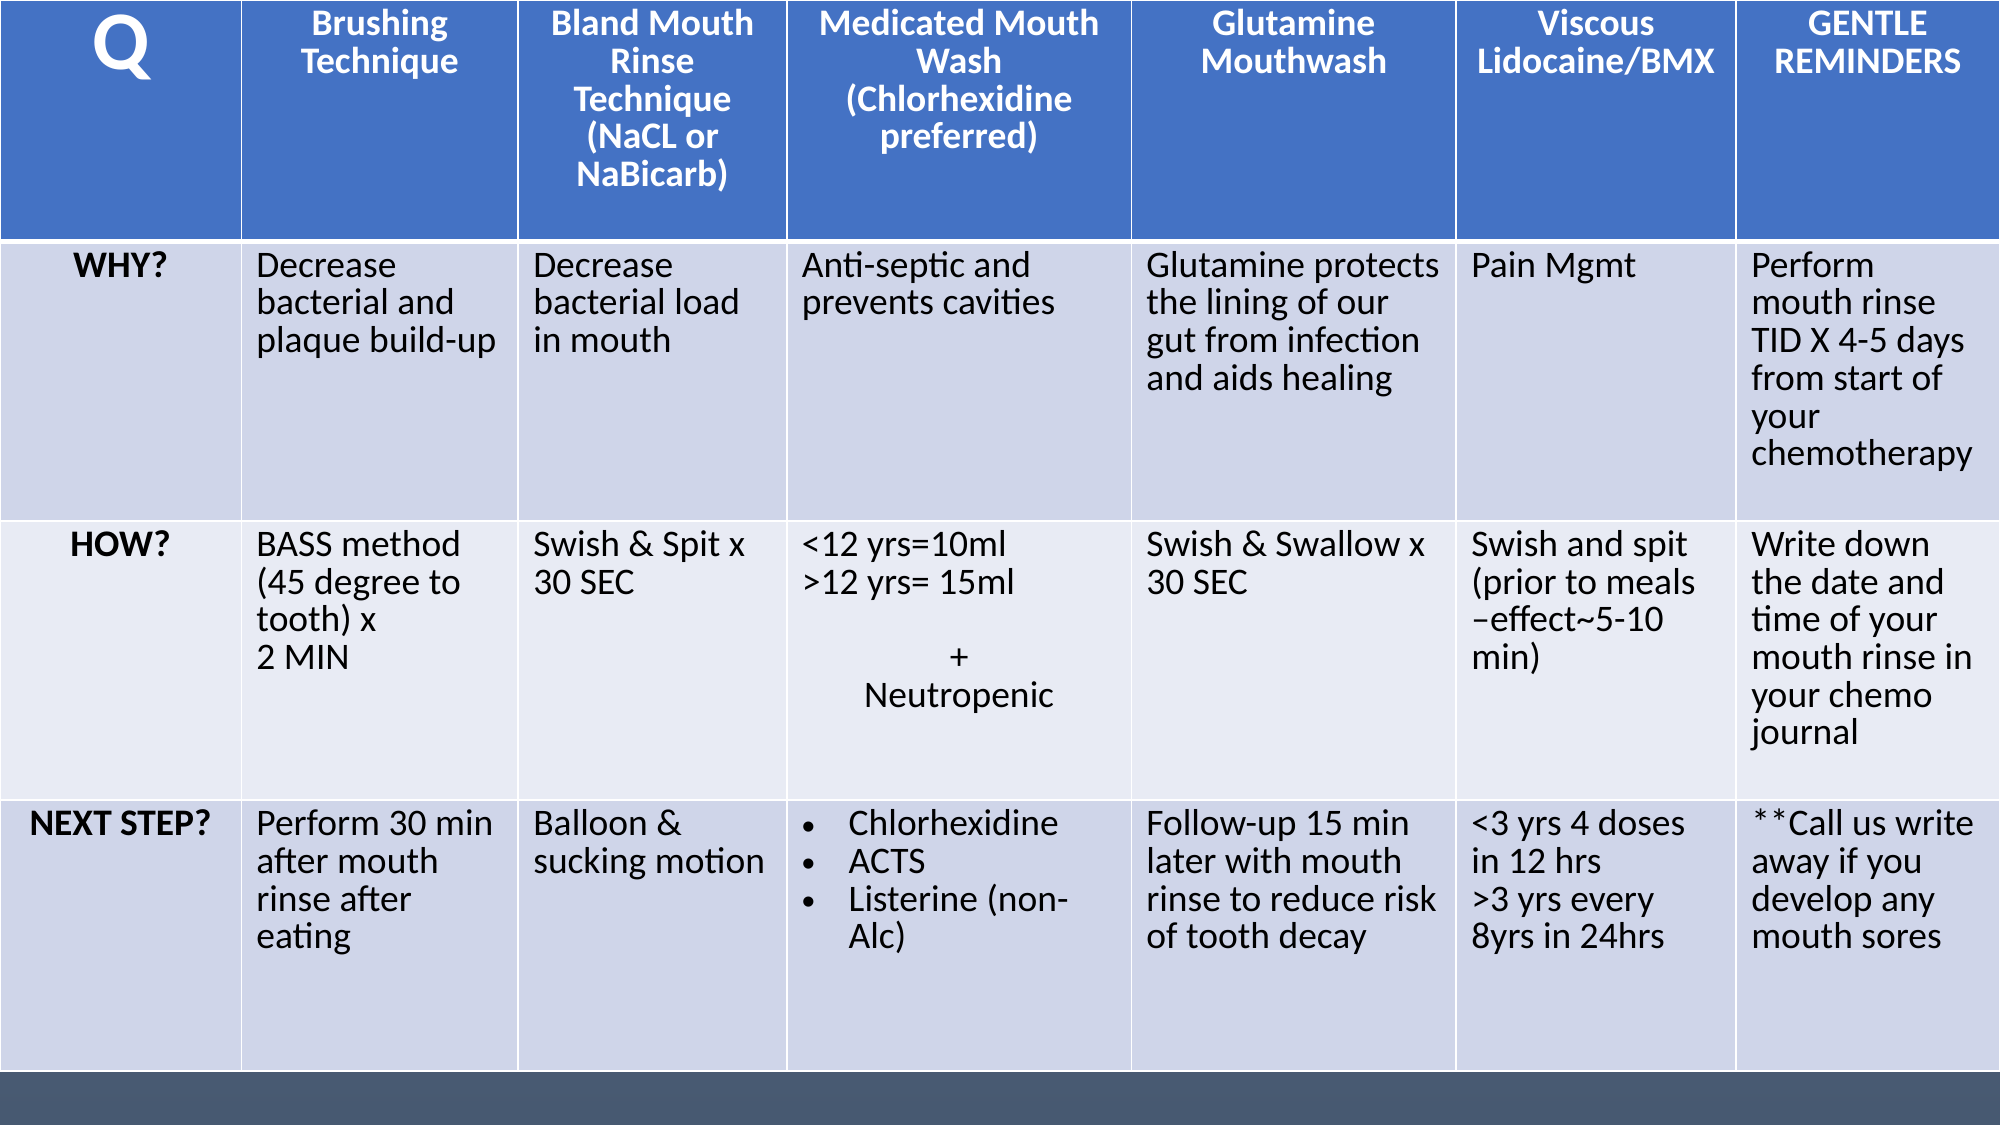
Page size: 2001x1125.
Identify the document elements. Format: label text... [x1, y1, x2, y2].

table_cell <12 yrs=10ml >12 yrs= 15ml + Neutropenic [788, 522, 1131, 799]
table_cell Perform 30 min after mouth rinse after eating [242, 801, 517, 1070]
table_cell Write down the date and time of your mouth rinse in your chemo journal [1737, 522, 1999, 799]
table_cell Follow-up 15 min later with mouth rinse to reduce risk of tooth decay [1132, 801, 1455, 1070]
table_cell Pain Mgmt [1457, 244, 1735, 520]
table_cell Chlorhexidine ACTS Listerine (non-Alc) [788, 801, 1131, 1070]
table_cell Glutamine protects the lining of our gut from infection and aids healing [1132, 244, 1455, 520]
table_cell Swish & Spit x 30 SEC [519, 522, 786, 799]
table_header GENTLE REMINDERS [1737, 1, 1999, 239]
table_cell Decrease bacterial load in mouth [519, 244, 786, 520]
table_header Viscous Lidocaine/BMX [1457, 1, 1735, 239]
table_cell **Call us write away if you develop any mouth sores [1737, 801, 1999, 1070]
table_header Q [1, 1, 241, 239]
table_cell Swish and spit (prior to meals –effect~5-10 min) [1457, 522, 1735, 799]
table_header Brushing Technique [242, 1, 517, 239]
table_cell WHY? [1, 244, 241, 520]
table_cell Perform mouth rinse TID X 4-5 days from start of your chemotherapy [1737, 244, 1999, 520]
table_cell NEXT STEP? [1, 801, 241, 1070]
table_cell <3 yrs 4 doses in 12 hrs >3 yrs every 8yrs in 24hrs [1457, 801, 1735, 1070]
table_header Medicated Mouth Wash (Chlorhexidine preferred) [788, 1, 1131, 239]
table_cell Balloon & sucking motion [519, 801, 786, 1070]
table_cell Swish & Swallow x 30 SEC [1132, 522, 1455, 799]
table_cell Anti-septic and prevents cavities [788, 244, 1131, 520]
table_cell Decrease bacterial and plaque build-up [242, 244, 517, 520]
table_cell BASS method (45 degree to tooth) x 2 MIN [242, 522, 517, 799]
table_header Glutamine Mouthwash [1132, 1, 1455, 239]
table_header Bland Mouth Rinse Technique (NaCL or NaBicarb) [519, 1, 786, 239]
table_cell HOW? [1, 522, 241, 799]
